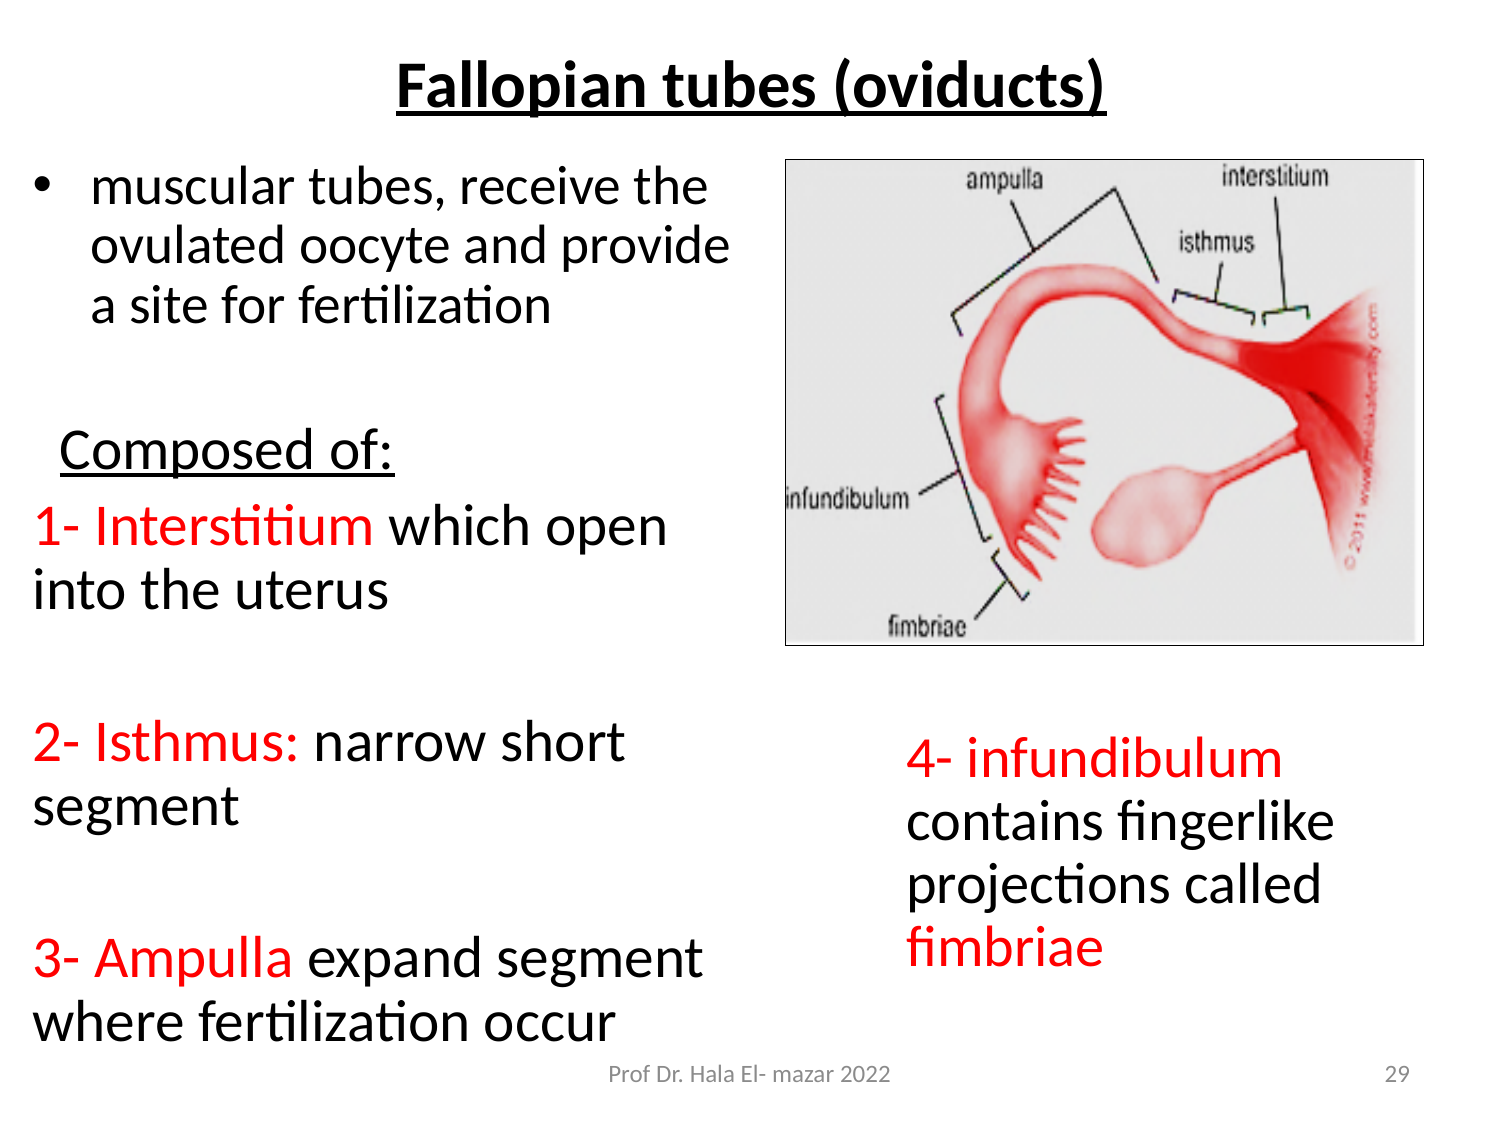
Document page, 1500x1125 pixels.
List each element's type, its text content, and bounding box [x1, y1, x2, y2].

footer Prof Dr. Hala El- mazar 2022 [512, 1042, 988, 1103]
title Fallopian tubes (oviducts) [76, 0, 1427, 161]
picture [785, 158, 1424, 646]
list muscular tubes, receive the ovulated oocyte and provide a site for fertilization Composed of: 1- Interstitium which open into the uterus 2- Isthmus: narrow short segment 3- Ampulla expand segment where fertilization occur [17, 149, 750, 1094]
text_box 4- infundibulum contains fingerlike projections called fimbriae [891, 719, 1424, 1032]
slide_number 29 [1074, 1042, 1425, 1103]
